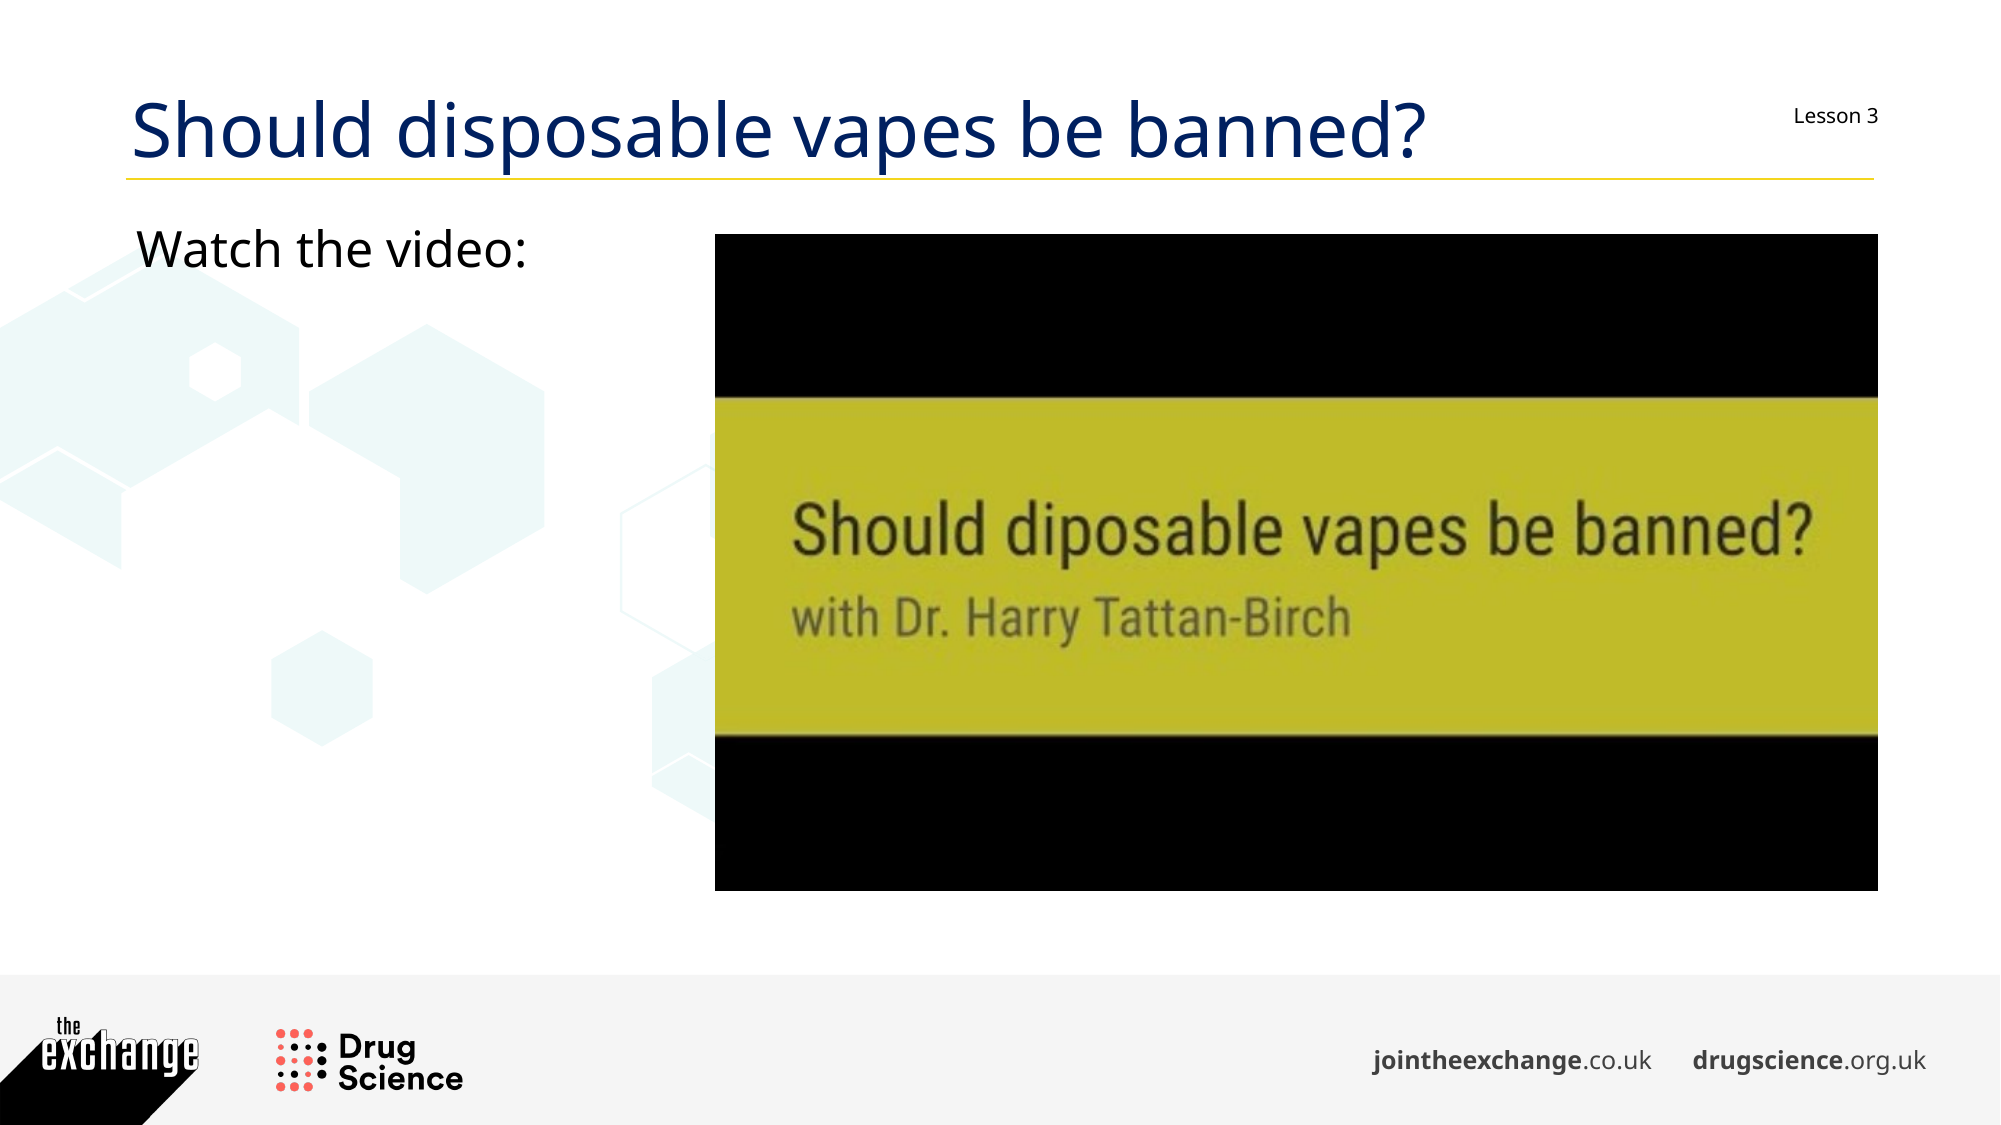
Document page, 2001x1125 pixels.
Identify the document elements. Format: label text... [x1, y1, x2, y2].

text_box Should disposable vapes be banned? [116, 85, 1811, 170]
text_box Watch the video: [122, 210, 665, 286]
picture [276, 1029, 463, 1092]
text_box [714, 233, 1878, 891]
picture [0, 1015, 237, 1125]
